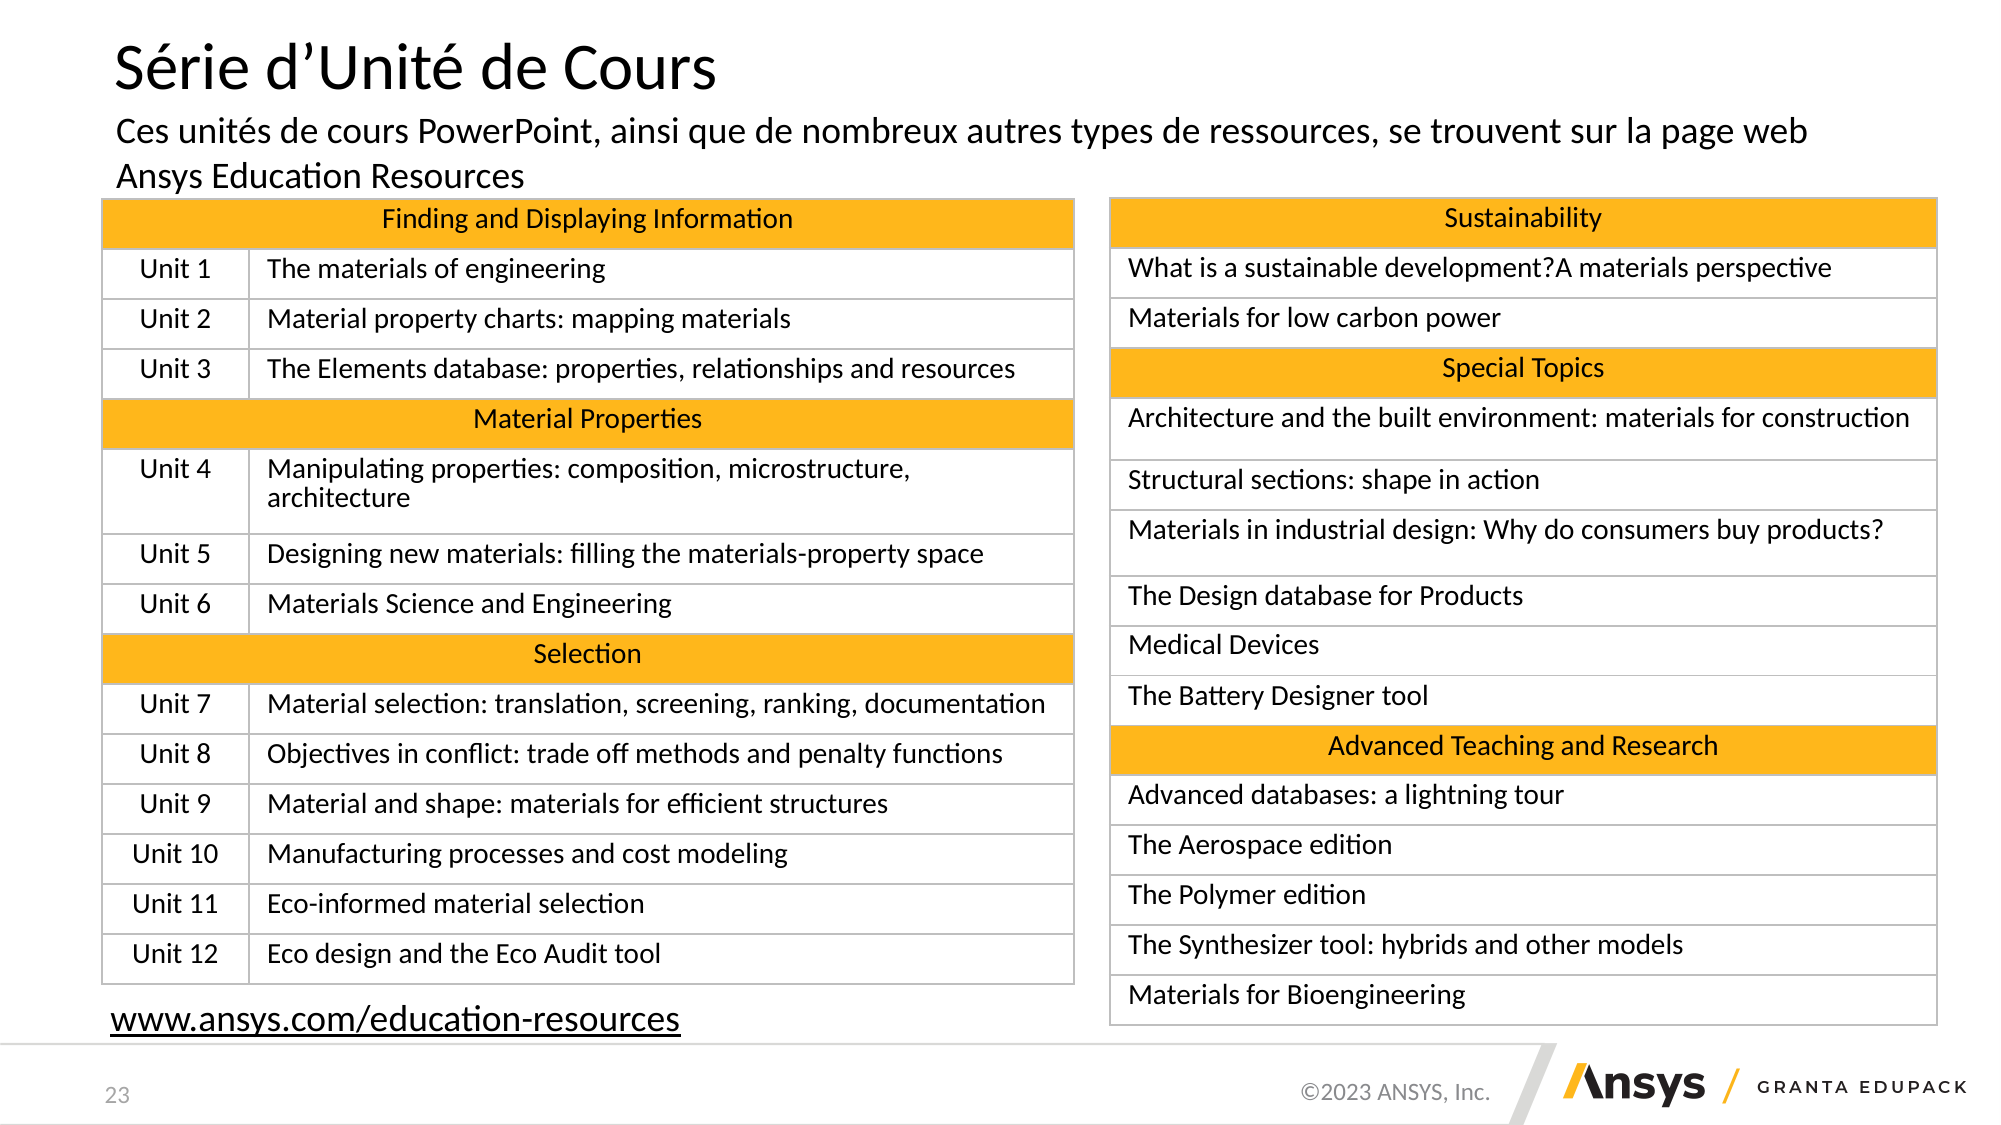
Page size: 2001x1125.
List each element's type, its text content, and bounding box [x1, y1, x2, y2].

table_cell Unit 7 [103, 685, 248, 733]
table_cell Objectives in conflict: trade off methods and penalty functions [250, 735, 1073, 783]
table_cell Medical Devices [1111, 627, 1936, 675]
title Série d’Unité de Cours [99, 24, 1900, 164]
table_cell Advanced Teaching and Research [1111, 726, 1936, 774]
table_cell Architecture and the built environment: materials for construction [1111, 399, 1936, 459]
table_cell The Design database for Products [1111, 577, 1936, 625]
table_header Finding and Displaying Information [103, 200, 1073, 248]
table_cell Unit 3 [103, 350, 248, 398]
table_cell The Polymer edition [1111, 876, 1936, 924]
slide_number 23 [89, 1073, 540, 1114]
table_cell Unit 12 [103, 935, 248, 983]
table_cell Unit 10 [103, 835, 248, 883]
table_cell The materials of engineering [250, 250, 1073, 298]
table_cell Unit 9 [103, 785, 248, 833]
table_cell The Battery Designer tool [1111, 676, 1936, 725]
table_cell Selection [103, 635, 1073, 683]
table_cell Unit 1 [103, 250, 248, 298]
table_cell Material selection: translation, screening, ranking, documentation [250, 685, 1073, 733]
text_box Ces unités de cours PowerPoint, ainsi que de nombreux autres types de ressources, se trouvent sur la page web Ansys Education Resources [101, 98, 1902, 204]
table_cell Structural sections: shape in action [1111, 461, 1936, 509]
table_cell Manipulating properties: composition, microstructure, architecture [250, 450, 1073, 533]
table_cell Materials for Bioengineering [1111, 976, 1936, 1024]
table_cell What is a sustainable development?A materials perspective [1111, 249, 1936, 297]
table_cell Unit 11 [103, 885, 248, 933]
table_cell Unit 8 [103, 735, 248, 783]
table_cell Materials Science and Engineering [250, 585, 1073, 633]
table_header Sustainability [1111, 199, 1936, 247]
table_cell Material property charts: mapping materials [250, 300, 1073, 348]
table_cell Unit 2 [103, 300, 248, 348]
table_cell Eco-informed material selection [250, 885, 1073, 933]
table_cell Materials in industrial design: Why do consumers buy products? [1111, 511, 1936, 575]
table_cell The Synthesizer tool: hybrids and other models [1111, 926, 1936, 974]
table_cell Unit 6 [103, 585, 248, 633]
picture [0, 0, 2000, 1125]
table_cell Special Topics [1111, 349, 1936, 397]
table_cell Unit 5 [103, 535, 248, 583]
table_cell The Aerospace edition [1111, 826, 1936, 874]
table_cell Material and shape: materials for efficient structures [250, 785, 1073, 833]
table_cell Advanced databases: a lightning tour [1111, 776, 1936, 824]
table_cell Materials for low carbon power [1111, 299, 1936, 347]
table_cell Material Properties [103, 400, 1073, 448]
table_cell Eco design and the Eco Audit tool [250, 935, 1073, 983]
table_cell Manufacturing processes and cost modeling [250, 835, 1073, 883]
table_cell Unit 4 [103, 450, 248, 533]
text_box www.ansys.com/education-resources [95, 986, 713, 1047]
table_cell The Elements database: properties, relationships and resources [250, 350, 1073, 398]
table_cell Designing new materials: filling the materials-property space [250, 535, 1073, 583]
